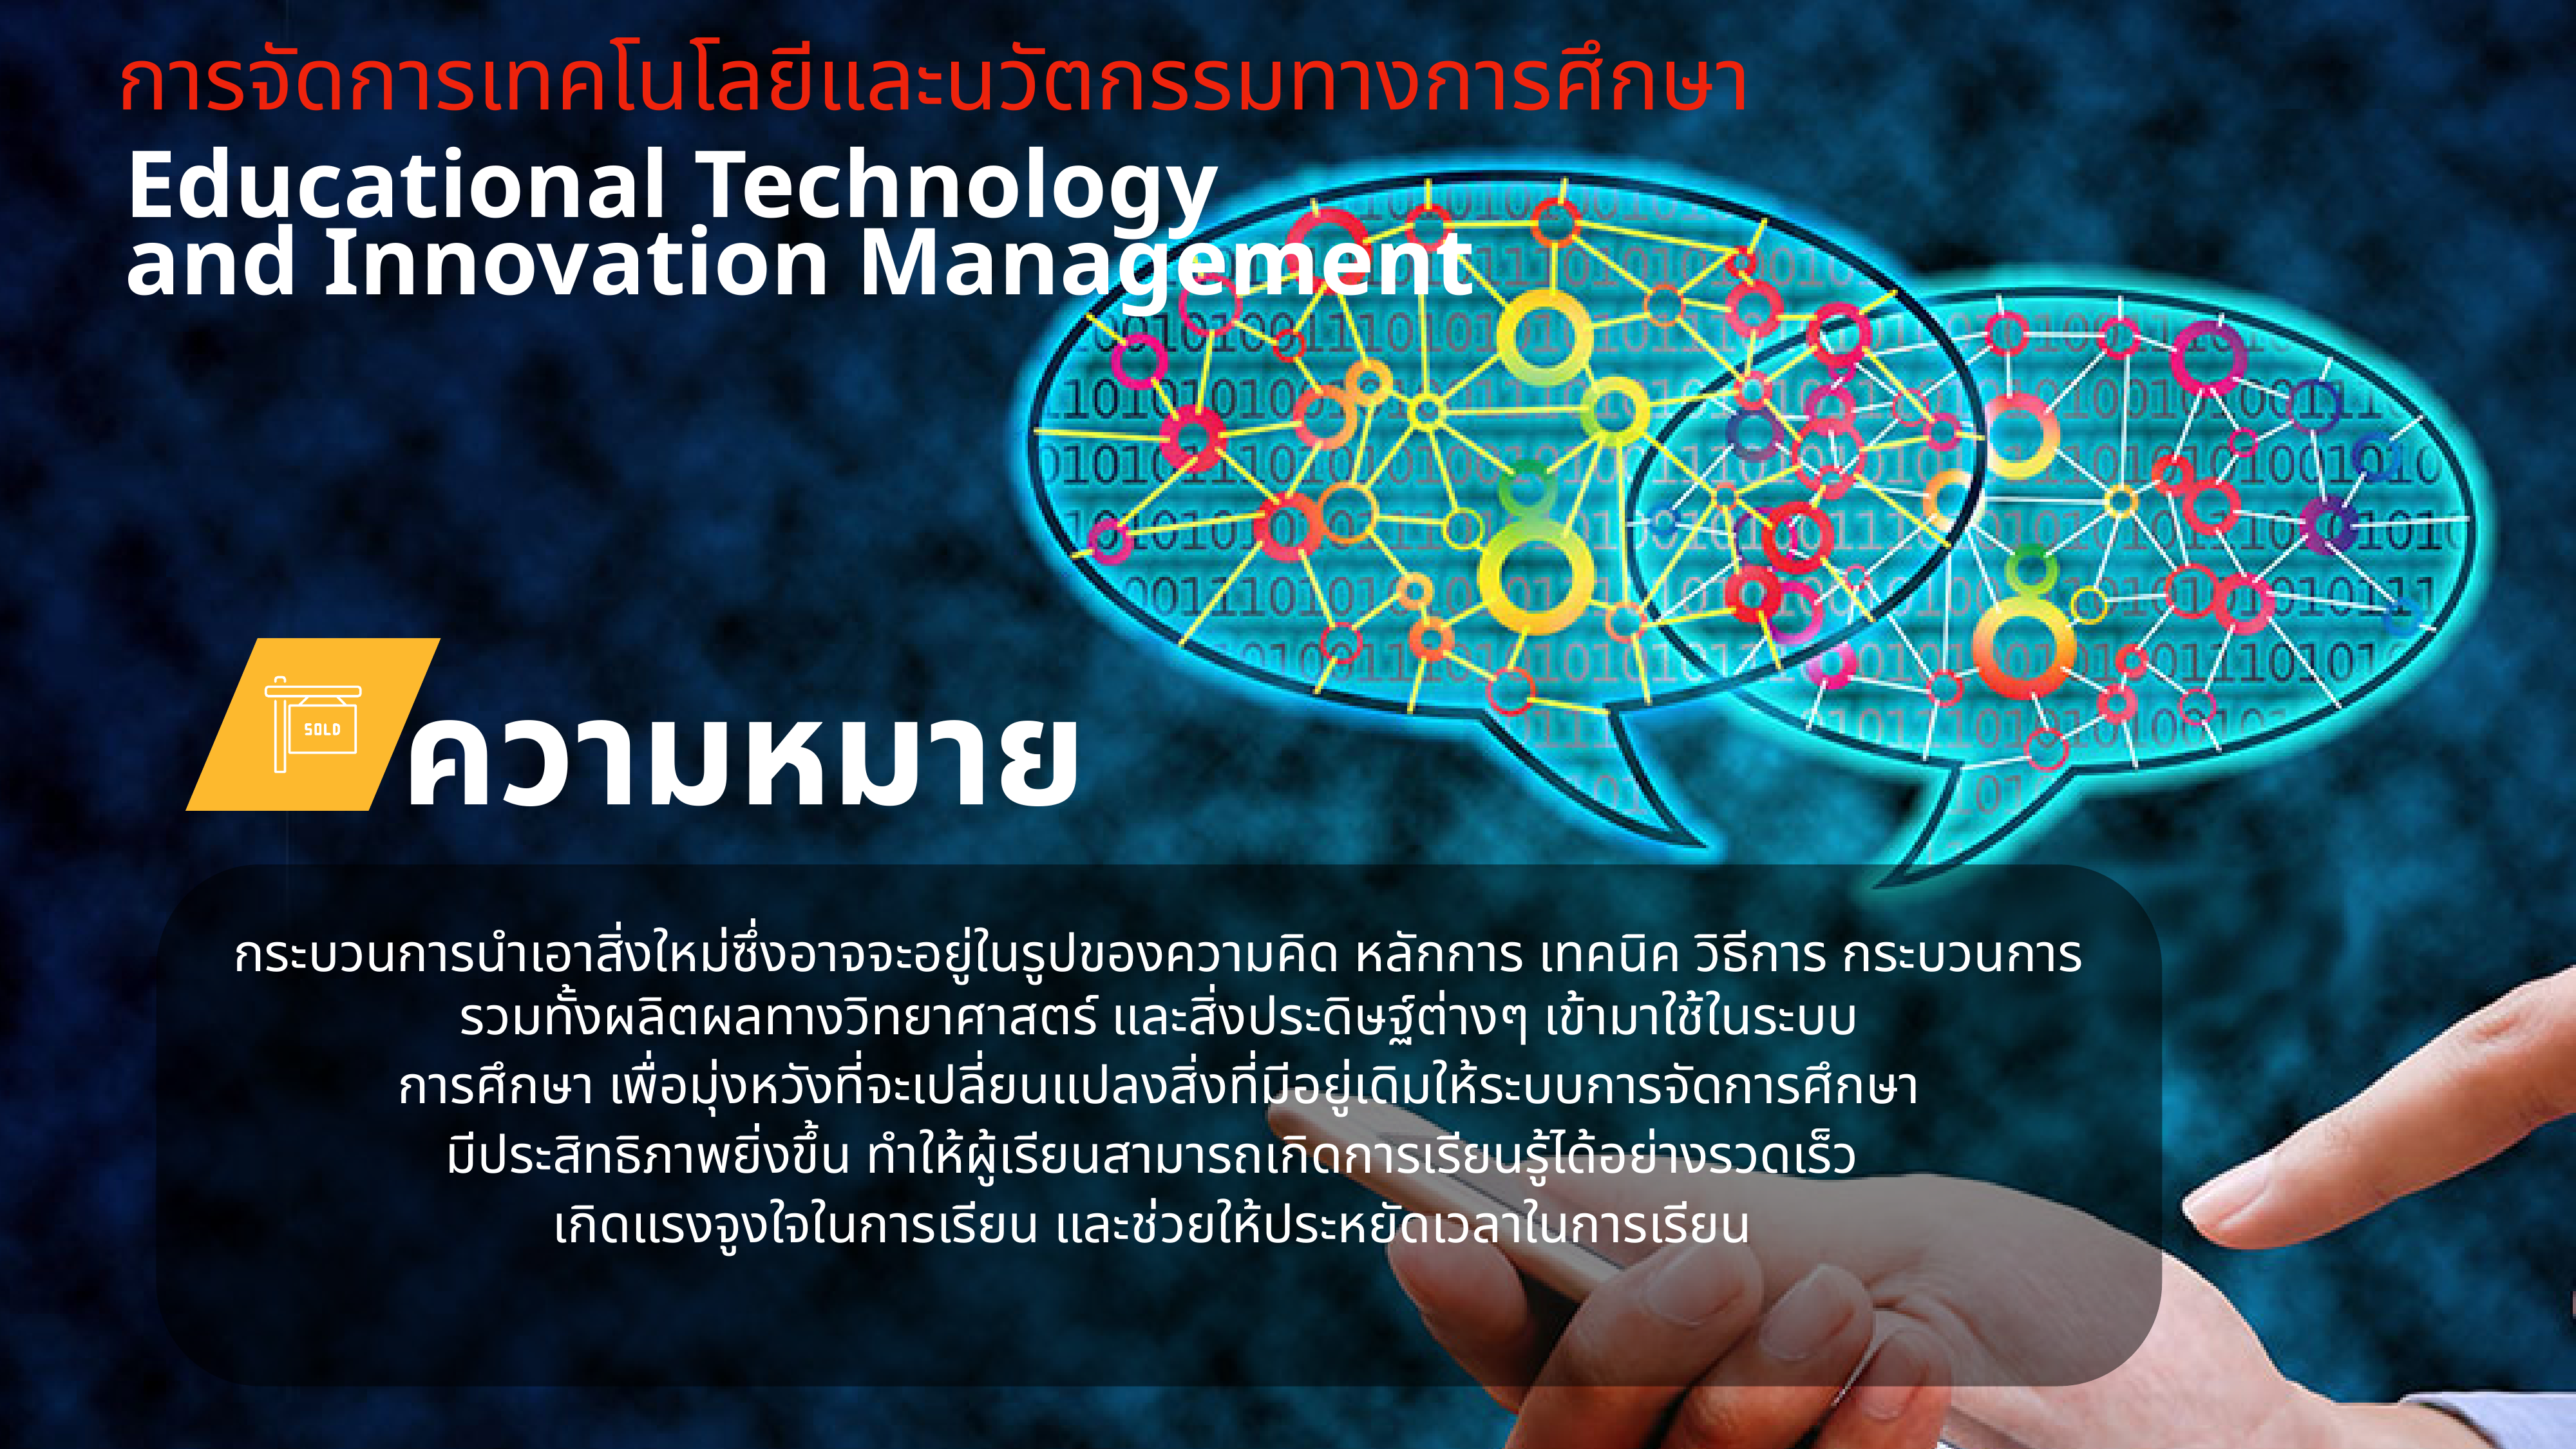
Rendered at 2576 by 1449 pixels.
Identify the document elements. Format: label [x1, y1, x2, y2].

picture [0, 0, 2576, 1449]
text_box [156, 638, 2163, 1387]
